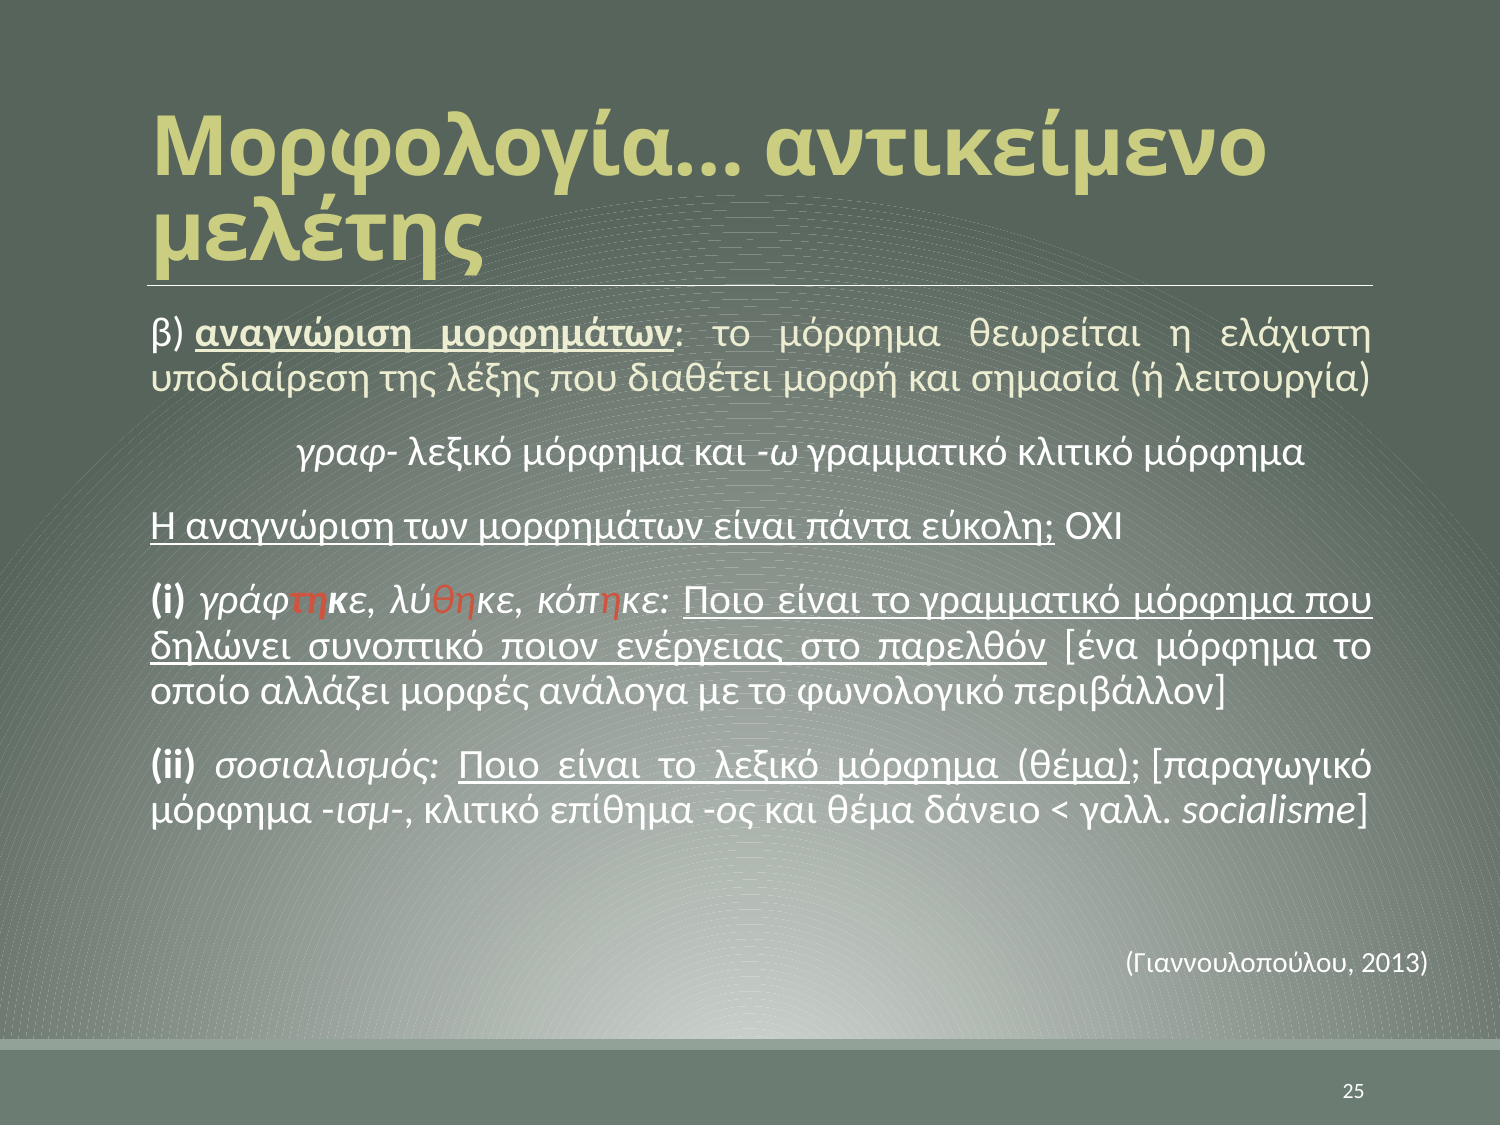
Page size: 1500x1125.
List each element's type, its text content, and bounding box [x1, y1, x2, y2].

slide_number 25 [1218, 1059, 1380, 1120]
text_box (Γιαννουλοπούλου, 2013) [1110, 935, 1445, 986]
title Μορφολογία… αντικείμενο μελέτης [135, 47, 1373, 285]
list β) αναγνώριση μορφημάτων: το μόρφημα θεωρείται η ελάχιστη υποδιαίρεση της λέξης που διαθέτει μορφή και σημασία (ή λειτουργία) γραφ- λεξικό μόρφημα και -ω γραμματικό κλιτικό μόρφημα Η αναγνώριση των μορφημάτων είναι πάντα εύκολη; ΟΧΙ (i) γράφτηκε, λύθηκε, κόπηκε: Ποιο είναι το γραμματικό μόρφημα που δηλώνει συνοπτικό ποιον ενέργειας στο παρελθόν [ένα μόρφημα το οποίο αλλάζει μορφές ανάλογα με το φωνολογικό περιβάλλον] (ii) σοσιαλισμός: Ποιο είναι το λεξικό μόρφημα (θέμα); [παραγωγικό μόρφημα -ισμ-, κλιτικό επίθημα -ος και θέμα δάνειο < γαλλ. socialisme] [135, 302, 1373, 963]
